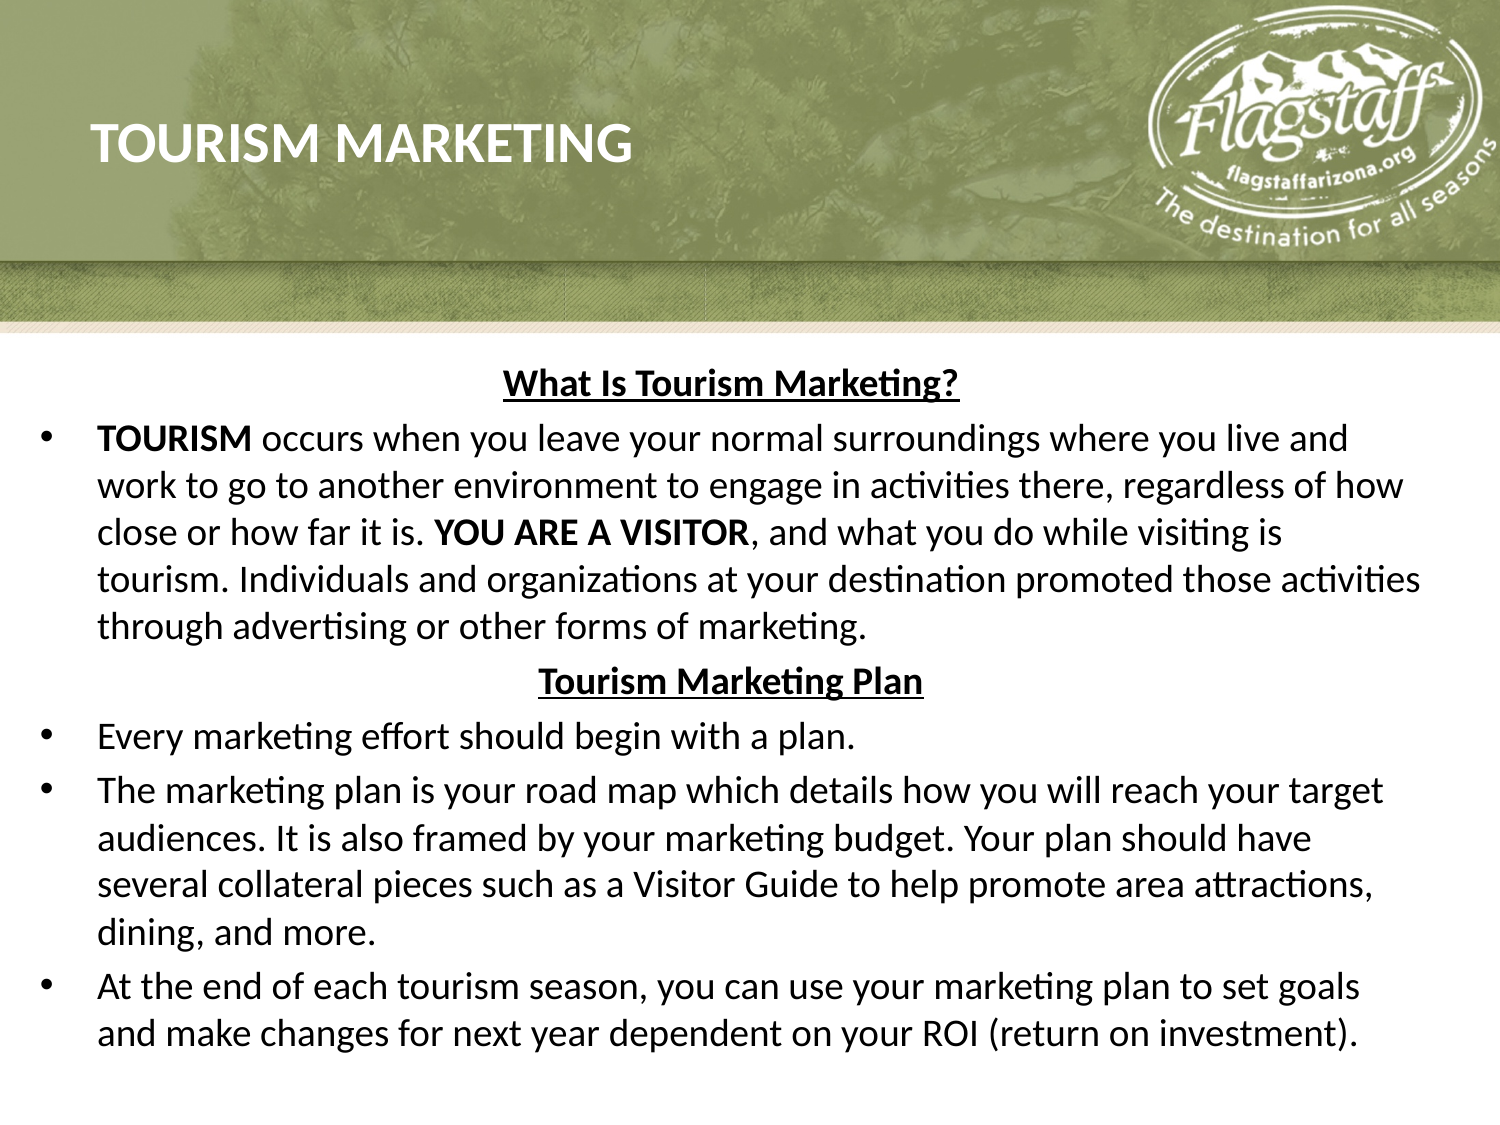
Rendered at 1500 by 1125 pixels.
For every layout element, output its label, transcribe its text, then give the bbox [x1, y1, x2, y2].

picture [0, 0, 1500, 1125]
list What Is Tourism Marketing? TOURISM occurs when you leave your normal surroundings where you live and work to go to another environment to engage in activities there, regardless of how close or how far it is. YOU ARE A VISITOR, and what you do while visiting is tourism. Individuals and organizations at your destination promoted those activities through advertising or other forms of marketing. Tourism Marketing Plan Every marketing effort should begin with a plan. The marketing plan is your road map which details how you will reach your target audiences. It is also framed by your marketing budget. Your plan should have several collateral pieces such as a Visitor Guide to help promote area attractions, dining, and more. At the end of each tourism season, you can use your marketing plan to set goals and make changes for next year dependent on your ROI (return on investment). [24, 350, 1438, 1075]
title TOURISM MARKETING [75, 45, 1125, 233]
